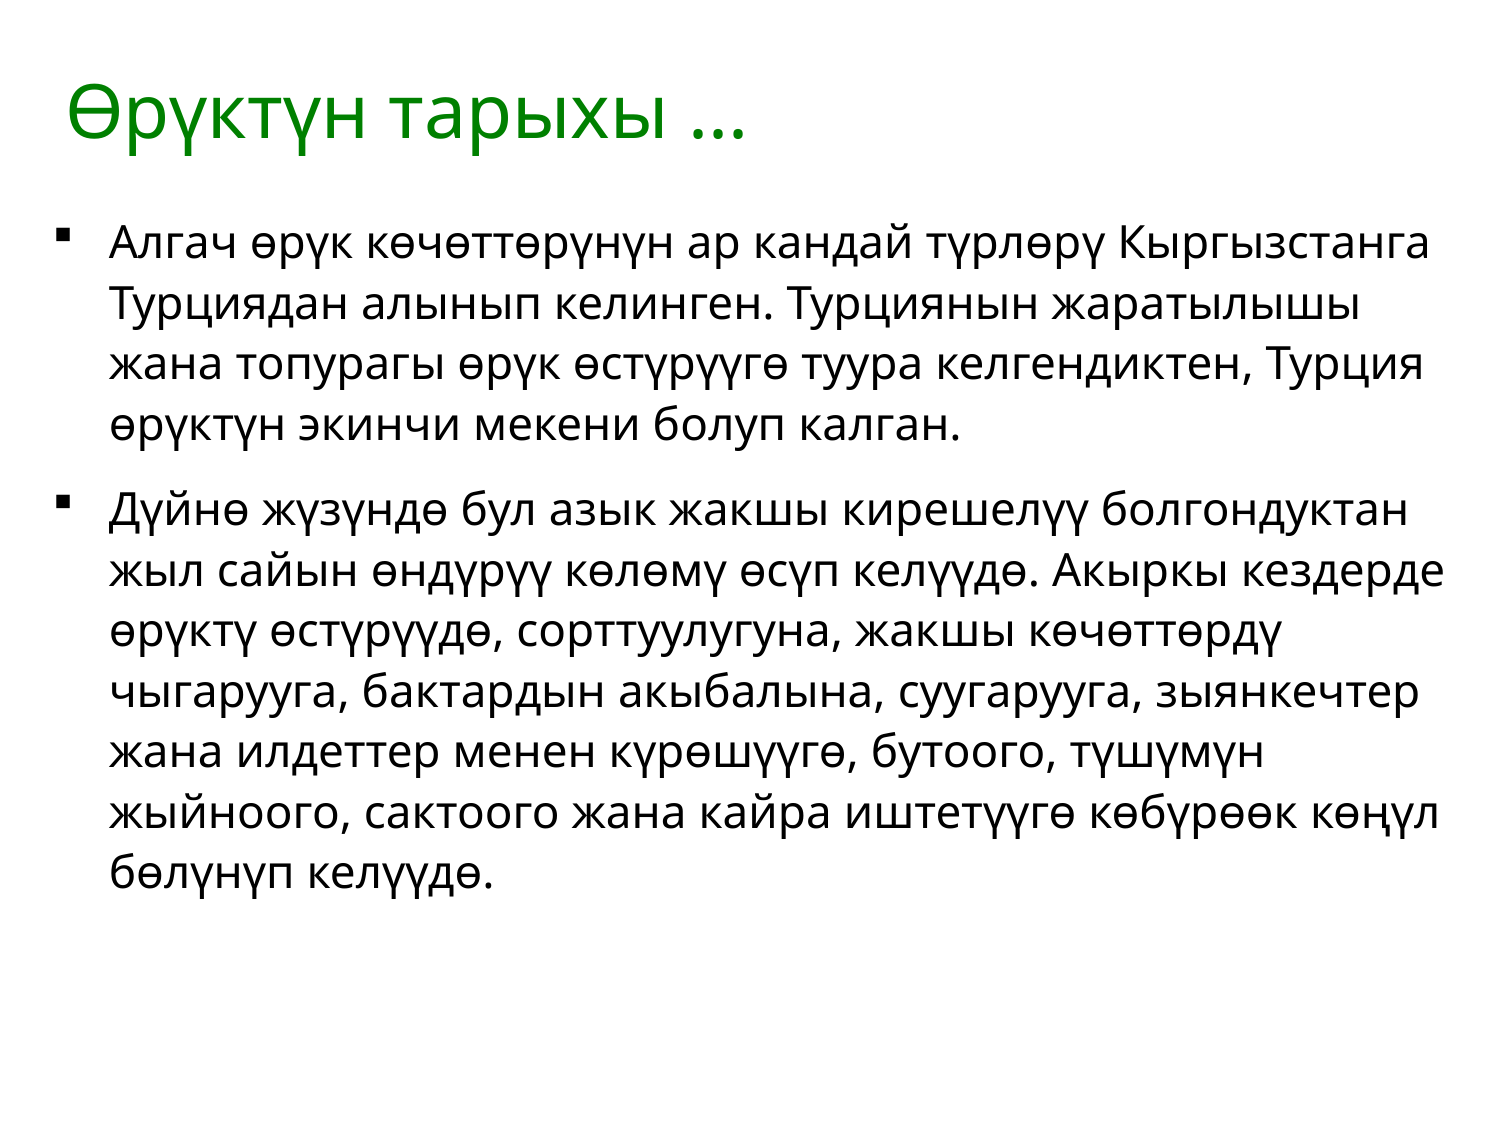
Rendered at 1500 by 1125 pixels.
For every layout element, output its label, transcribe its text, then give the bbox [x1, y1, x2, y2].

title Өрүктүн тарыхы ... [50, 50, 1250, 168]
list Алгач өрүк көчөттөрүнүн ар кандай түрлөрү Кыргызстанга Турциядан алынып келинген. Турциянын жаратылышы жана топурагы өрүк өстүрүүгө туура келгендиктен, Турция өрүктүн экинчи мекени болуп калган. Дүйнө жүзүндө бул азык жакшы кирешелүү болгондуктан жыл сайын өндүрүү көлөмү өсүп келүүдө. Акыркы кездерде өрүктү өстүрүүдө, сорттуулугуна, жакшы көчөттөрдү чыгарууга, бактардын акыбалына, суугарууга, зыянкечтер жана илдеттер менен күрөшүүгө, бутоого, түшүмүн жыйноого, сактоого жана кайра иштетүүгө көбүрөөк көңүл бөлүнүп келүүдө. [37, 200, 1469, 1050]
